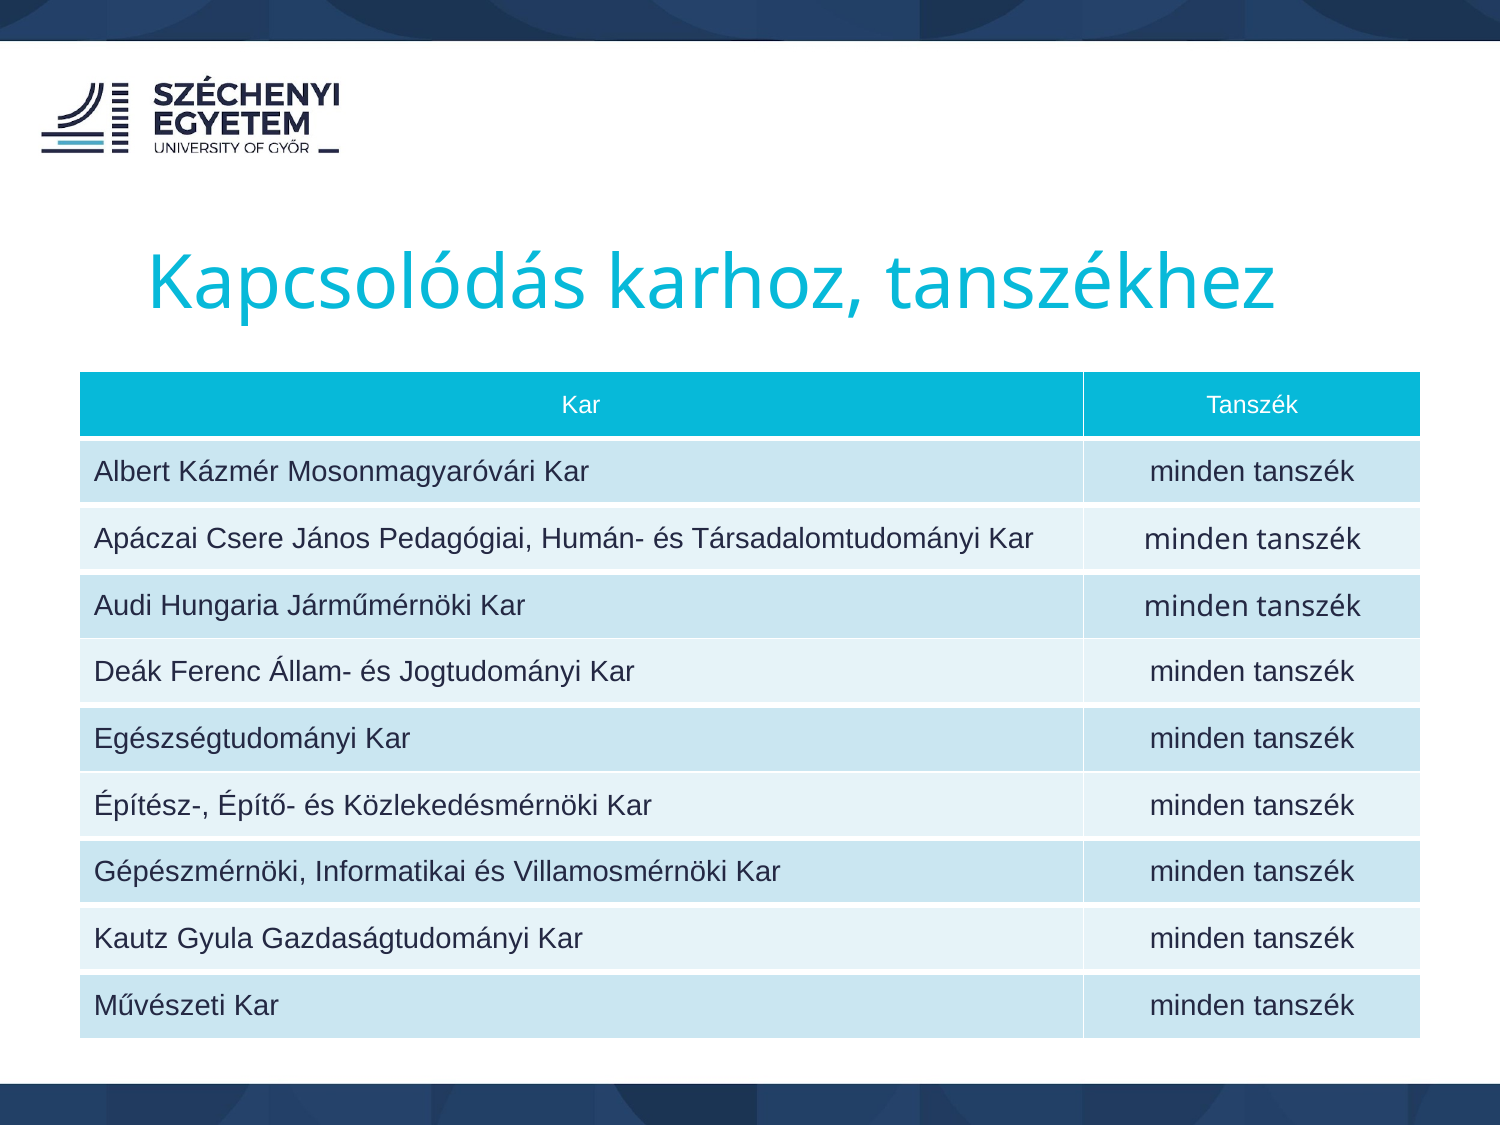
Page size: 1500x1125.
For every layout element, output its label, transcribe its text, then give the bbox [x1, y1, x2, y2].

table_cell Apáczai Csere János Pedagógiai, Humán- és Társadalomtudományi Kar [80, 508, 1083, 569]
table_cell Albert Kázmér Mosonmagyaróvári Kar [80, 441, 1083, 502]
table_cell minden tanszék [1084, 441, 1420, 502]
table_cell minden tanszék [1084, 773, 1420, 836]
table_cell Deák Ferenc Állam- és Jogtudományi Kar [80, 639, 1083, 702]
picture [0, 0, 1500, 1125]
table_header Tanszék [1084, 372, 1420, 436]
text_box Kapcsolódás karhoz, tanszékhez [131, 235, 1387, 327]
table_cell minden tanszék [1084, 575, 1420, 638]
table_cell Gépészmérnöki, Informatikai és Villamosmérnöki Kar [80, 841, 1083, 902]
table_cell minden tanszék [1084, 508, 1420, 569]
table_cell minden tanszék [1084, 975, 1420, 1038]
table_cell minden tanszék [1084, 841, 1420, 902]
table_cell minden tanszék [1084, 708, 1420, 771]
table_cell Audi Hungaria Járműmérnöki Kar [80, 575, 1083, 638]
table_cell minden tanszék [1084, 639, 1420, 702]
table_cell minden tanszék [1084, 908, 1420, 969]
table_cell Építész-, Építő- és Közlekedésmérnöki Kar [80, 773, 1083, 836]
table_header Kar [80, 372, 1083, 436]
table_cell Művészeti Kar [80, 975, 1083, 1038]
table_cell Kautz Gyula Gazdaságtudományi Kar [80, 908, 1083, 969]
table_cell Egészségtudományi Kar [80, 708, 1083, 771]
